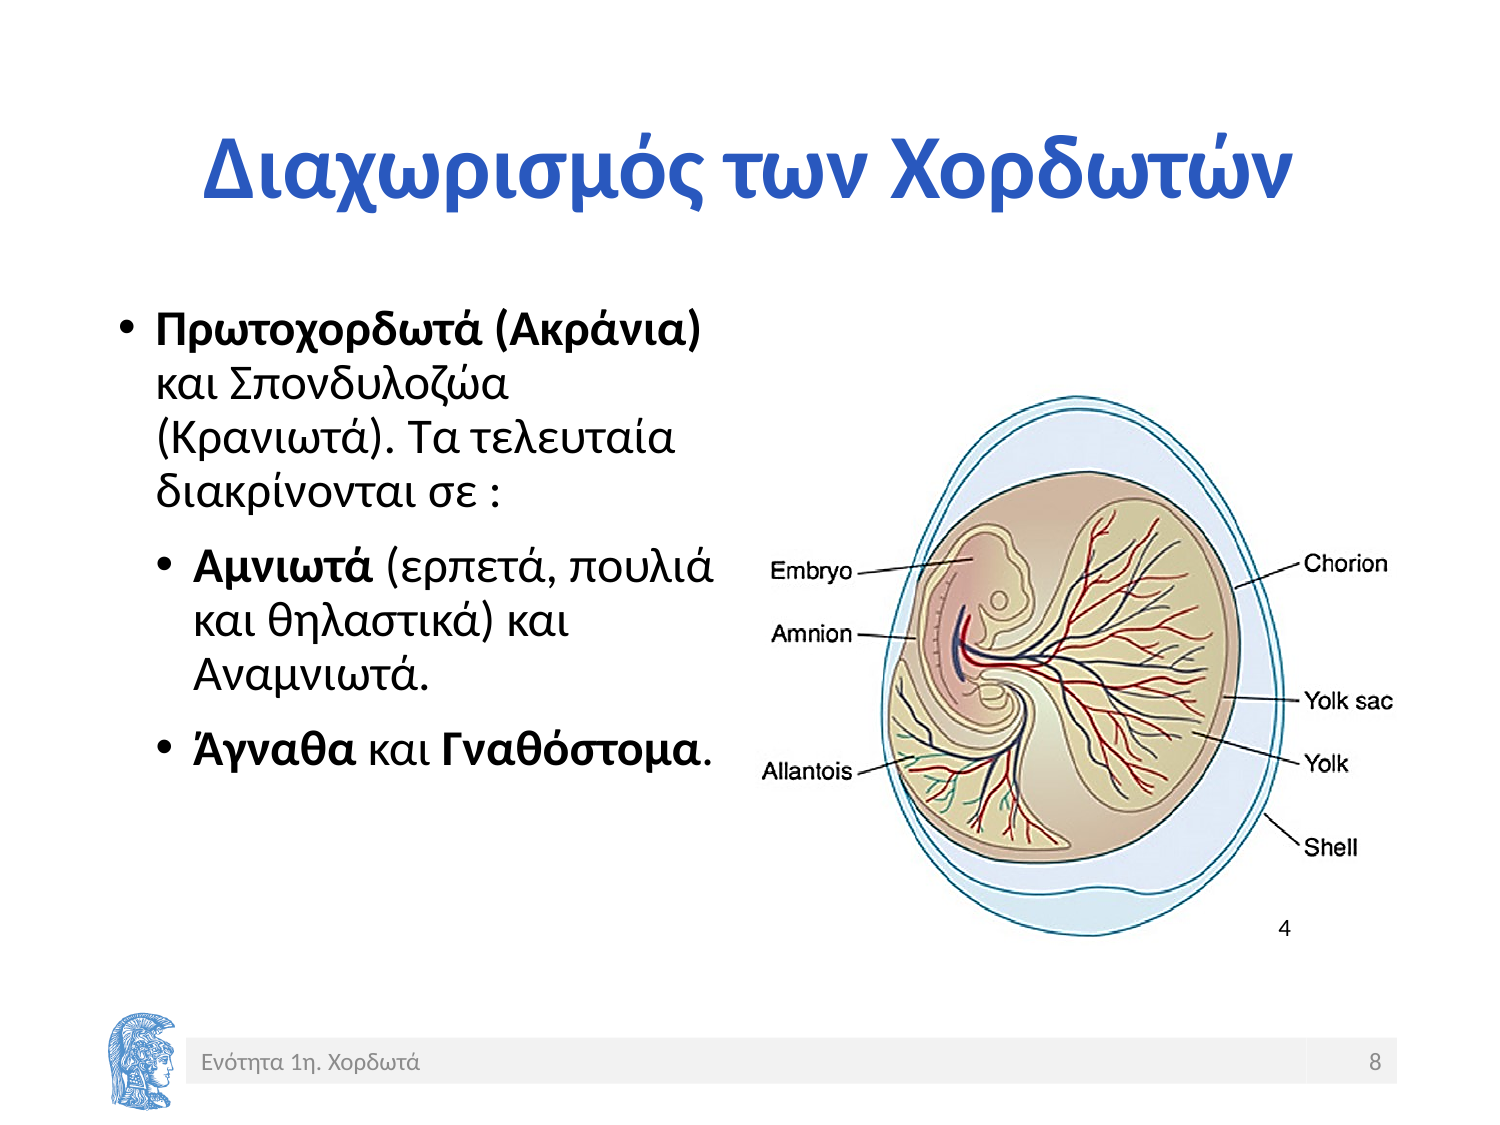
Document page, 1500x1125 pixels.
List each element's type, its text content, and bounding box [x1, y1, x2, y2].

list Πρωτοχορδωτά (Ακράνια) και Σπονδυλοζώα (Κρανιωτά). Τα τελευταία διακρίνονται σε : Αμνιωτά (ερπετά, πουλιά και θηλαστικά) και Αναμνιωτά. Άγναθα και Γναθόστομα. [103, 295, 756, 1019]
footer Ενότητα 1η. Χορδωτά [186, 1037, 1306, 1084]
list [755, 309, 1397, 1028]
title Διαχωρισμός των Χορδωτών [103, 59, 1397, 278]
picture [103, 1019, 186, 1114]
slide_number 8 [1306, 1037, 1397, 1084]
